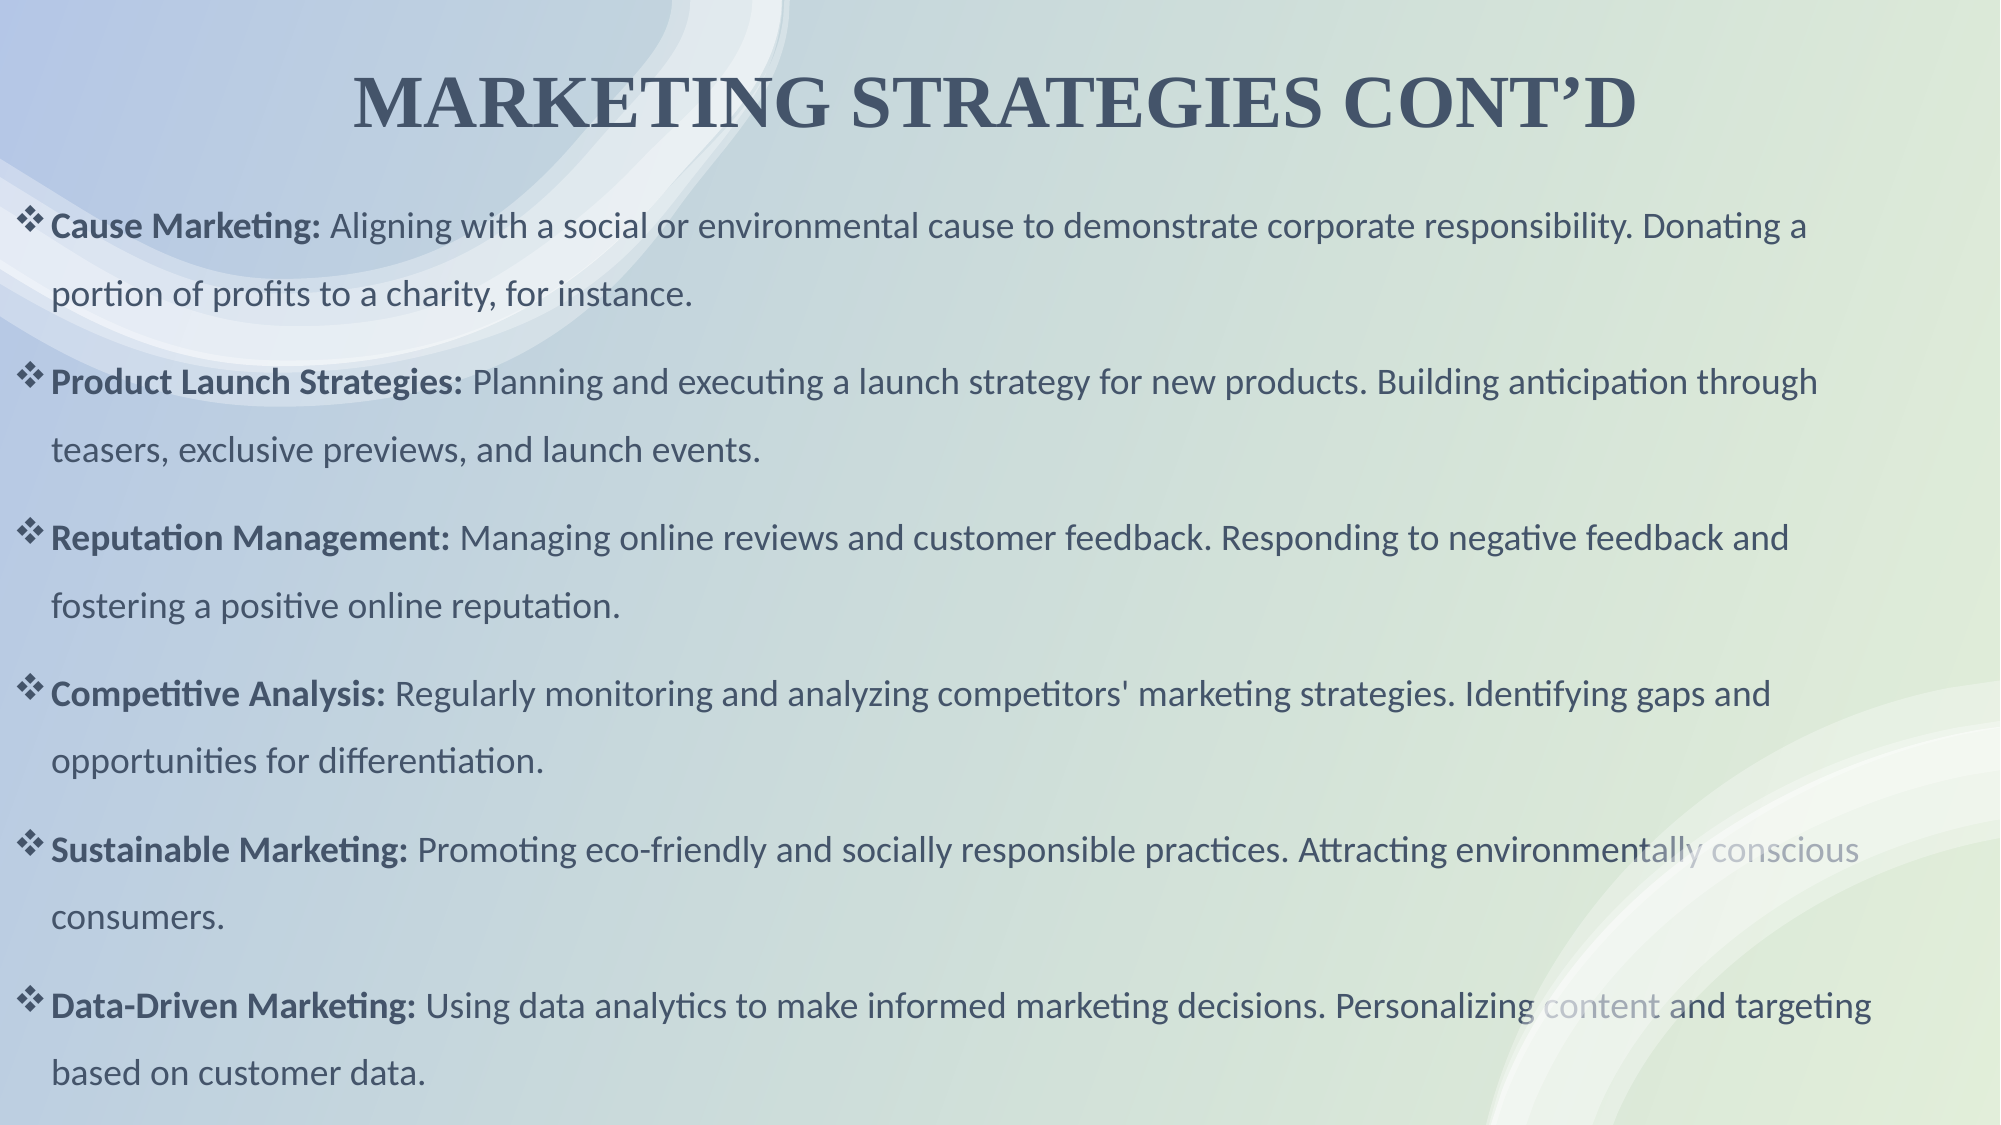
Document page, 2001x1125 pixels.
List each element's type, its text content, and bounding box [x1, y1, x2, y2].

list Cause Marketing: Aligning with a social or environmental cause to demonstrate corporate responsibility. Donating a portion of profits to a charity, for instance. Product Launch Strategies: Planning and executing a launch strategy for new products. Building anticipation through teasers, exclusive previews, and launch events. Reputation Management: Managing online reviews and customer feedback. Responding to negative feedback and fostering a positive online reputation. Competitive Analysis: Regularly monitoring and analyzing competitors' marketing strategies. Identifying gaps and opportunities for differentiation. Sustainable Marketing: Promoting eco-friendly and socially responsible practices. Attracting environmentally conscious consumers. Data-Driven Marketing: Using data analytics to make informed marketing decisions. Personalizing content and targeting based on customer data. [0, 171, 1909, 1125]
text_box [1485, 680, 2000, 1125]
title MARKETING STRATEGIES CONT’D [790, 0, 2000, 150]
text_box [790, 150, 2000, 680]
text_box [0, 0, 790, 407]
